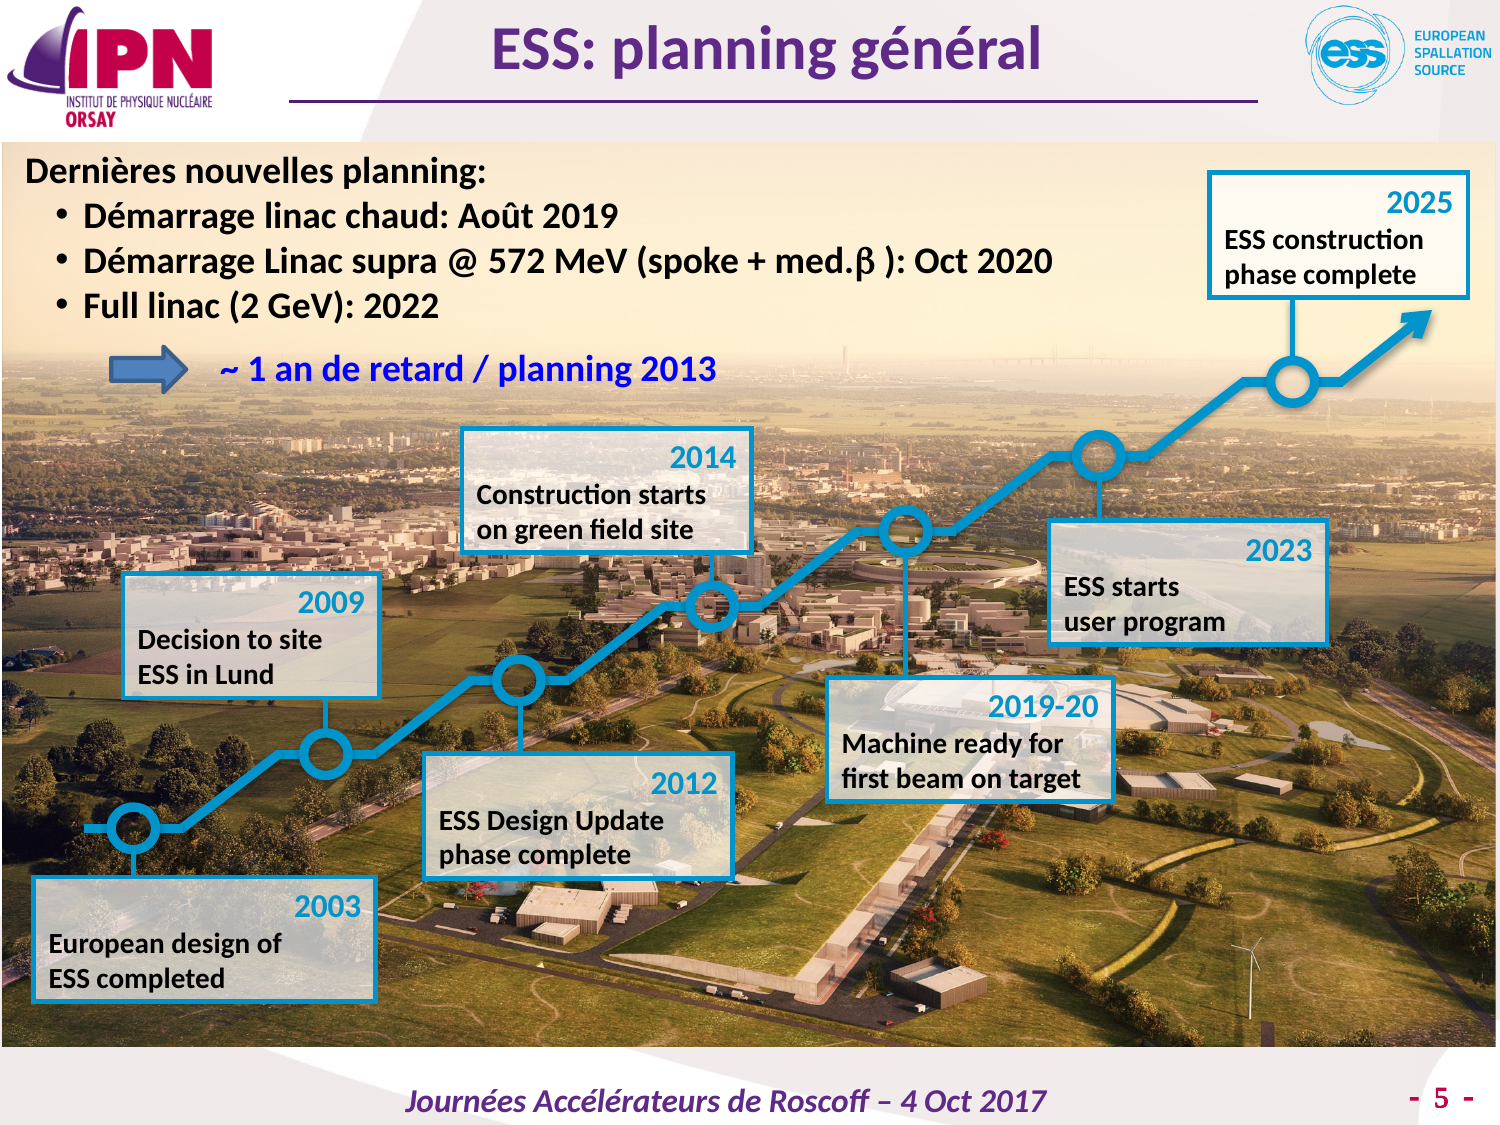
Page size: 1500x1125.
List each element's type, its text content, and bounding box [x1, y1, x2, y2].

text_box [33, 172, 1469, 1004]
picture [0, 1, 1500, 1125]
text_box ESS: planning général [230, 0, 1306, 90]
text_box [110, 336, 736, 398]
